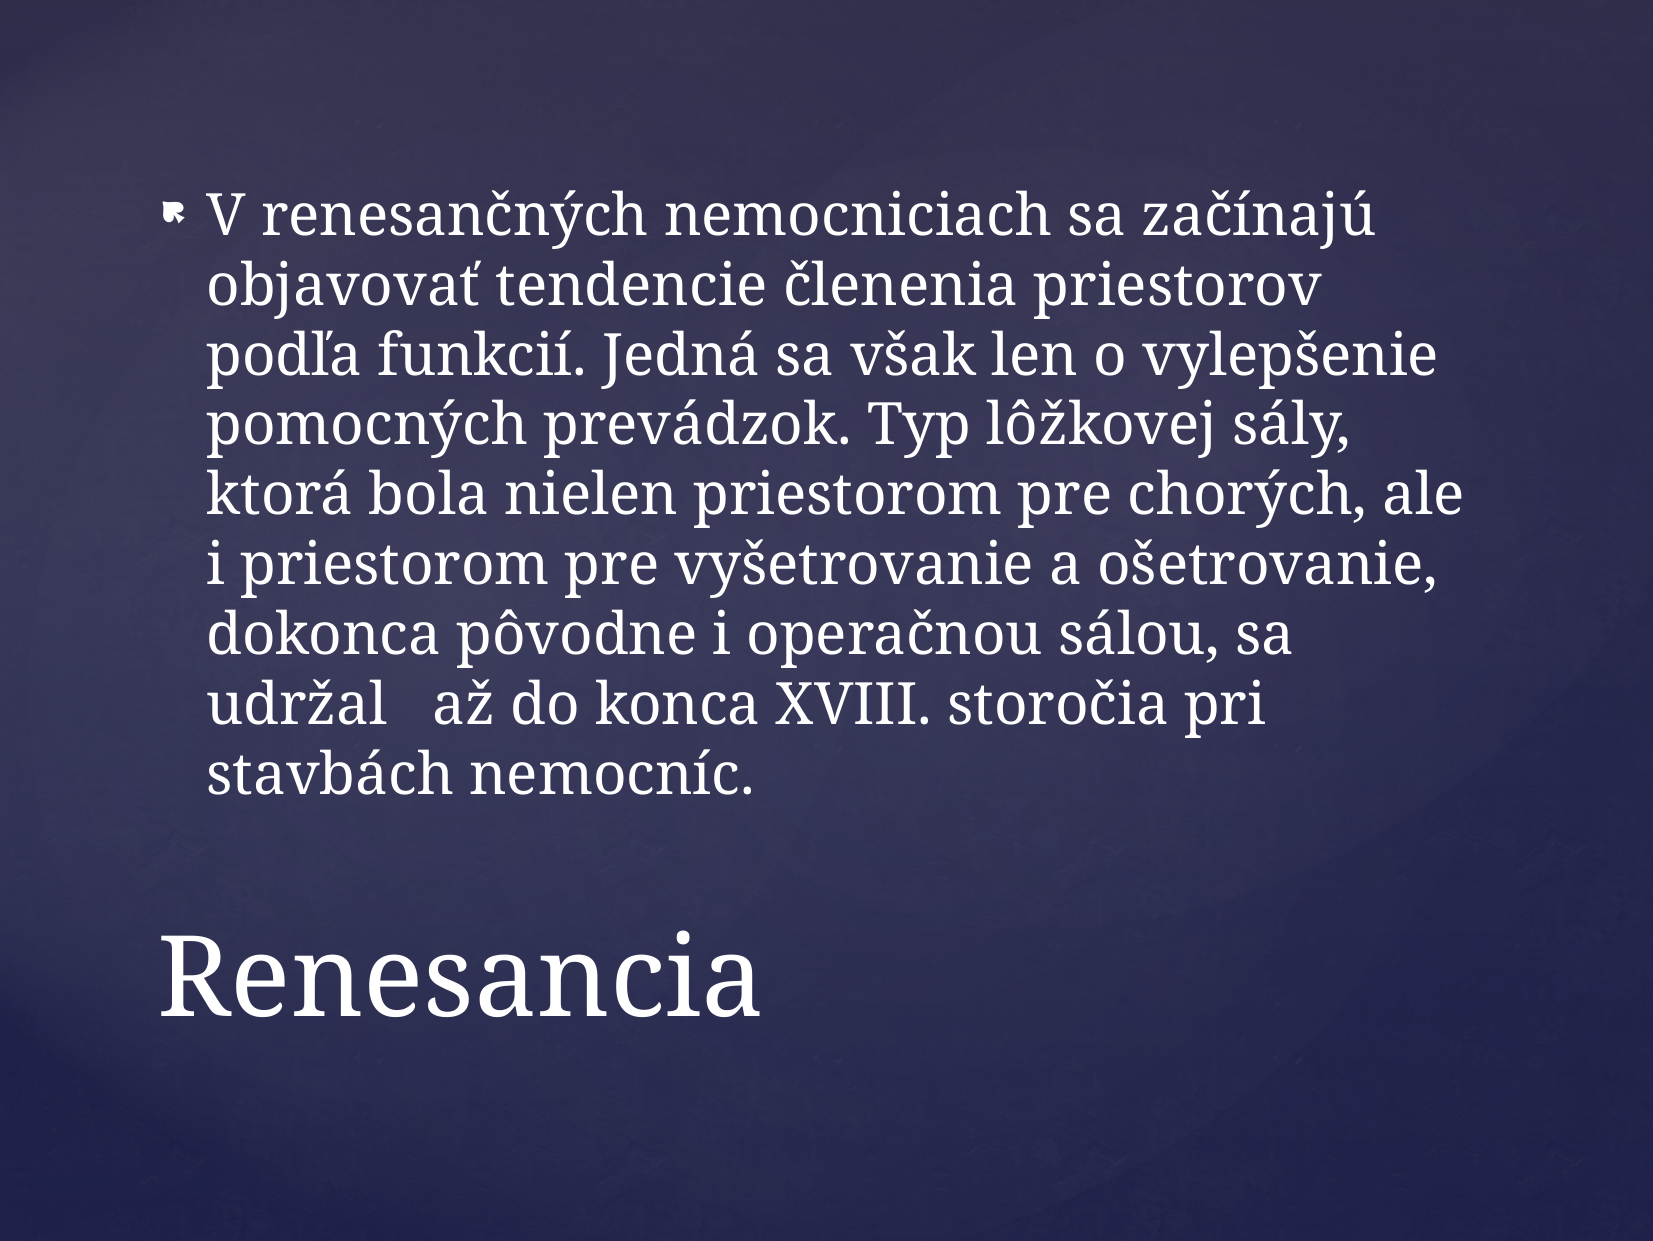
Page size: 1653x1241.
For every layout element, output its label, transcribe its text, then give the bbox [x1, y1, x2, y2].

title Renesancia [140, 882, 1505, 1048]
list V renesančných nemocniciach sa začínajú objavovať tendencie členenia priestorov podľa funkcií. Jedná sa však len o vylepšenie pomocných prevádzok. Typ lôžkovej sály, ktorá bola nielen priestorom pre chorých, ale i priestorom pre vyšetrovanie a ošetrovanie, dokonca pôvodne i operačnou sálou, sa udržal až do konca XVIII. storočia pri stavbách nemocníc. [140, 124, 1488, 859]
